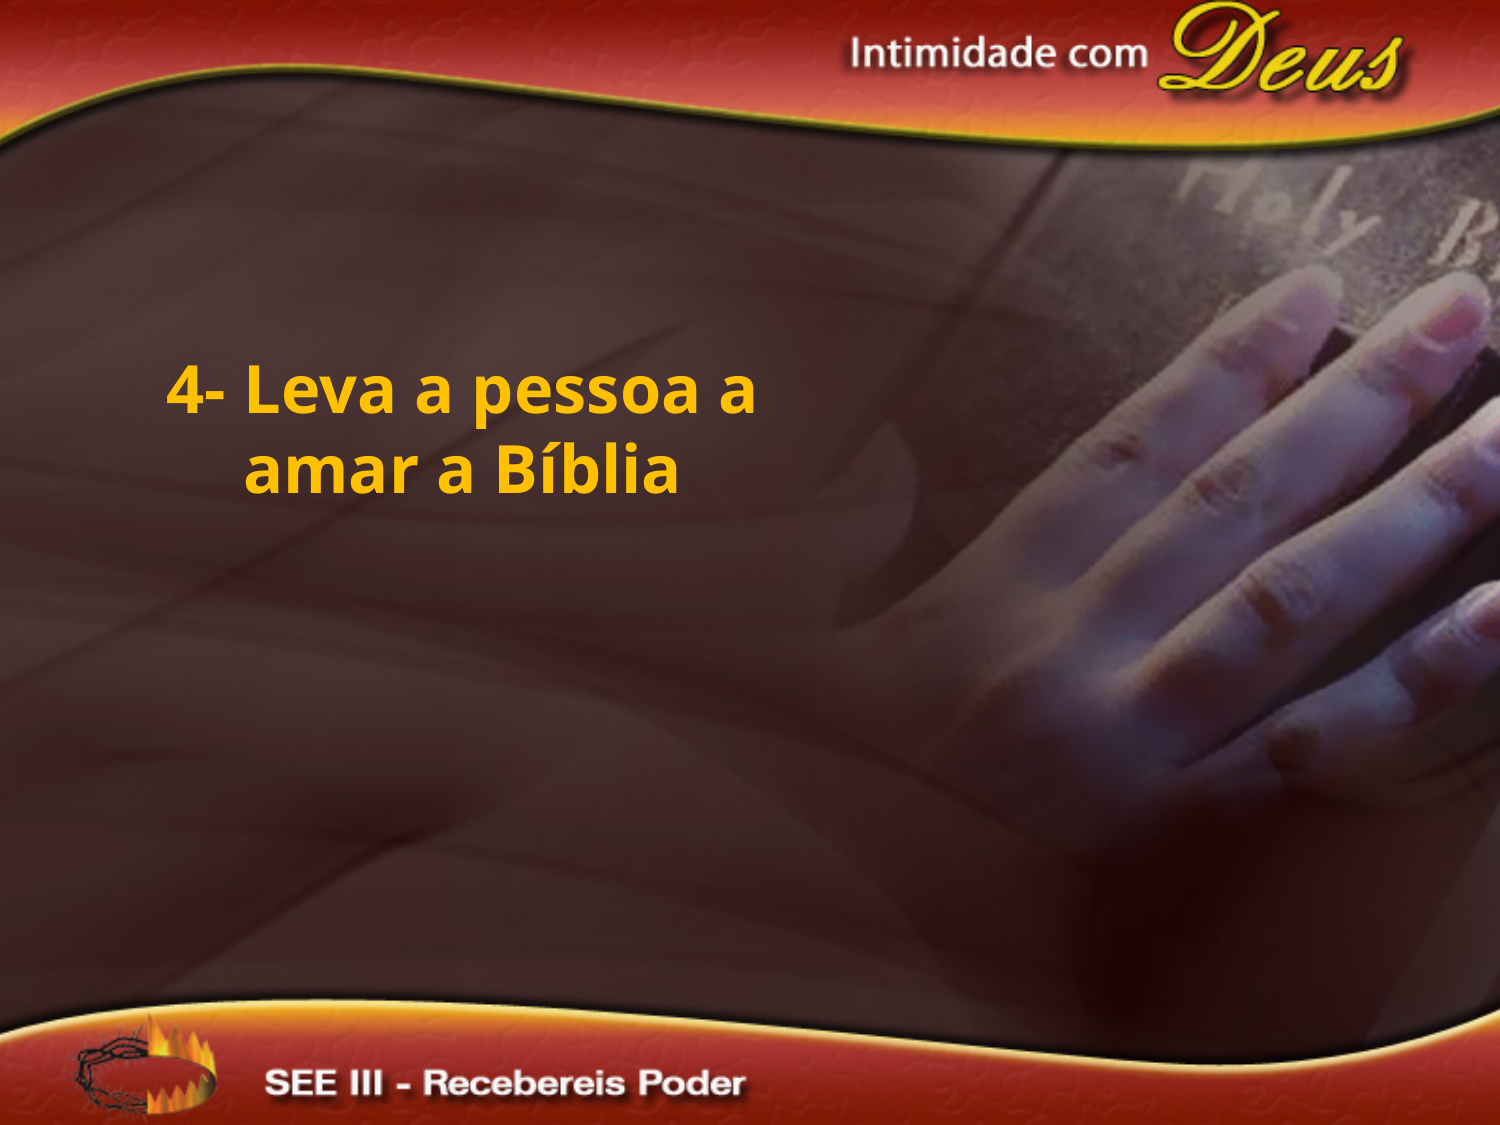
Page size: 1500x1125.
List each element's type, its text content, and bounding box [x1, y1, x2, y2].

text_box 4- Leva a pessoa a amar a Bíblia [93, 339, 832, 515]
picture [0, 0, 1500, 1125]
